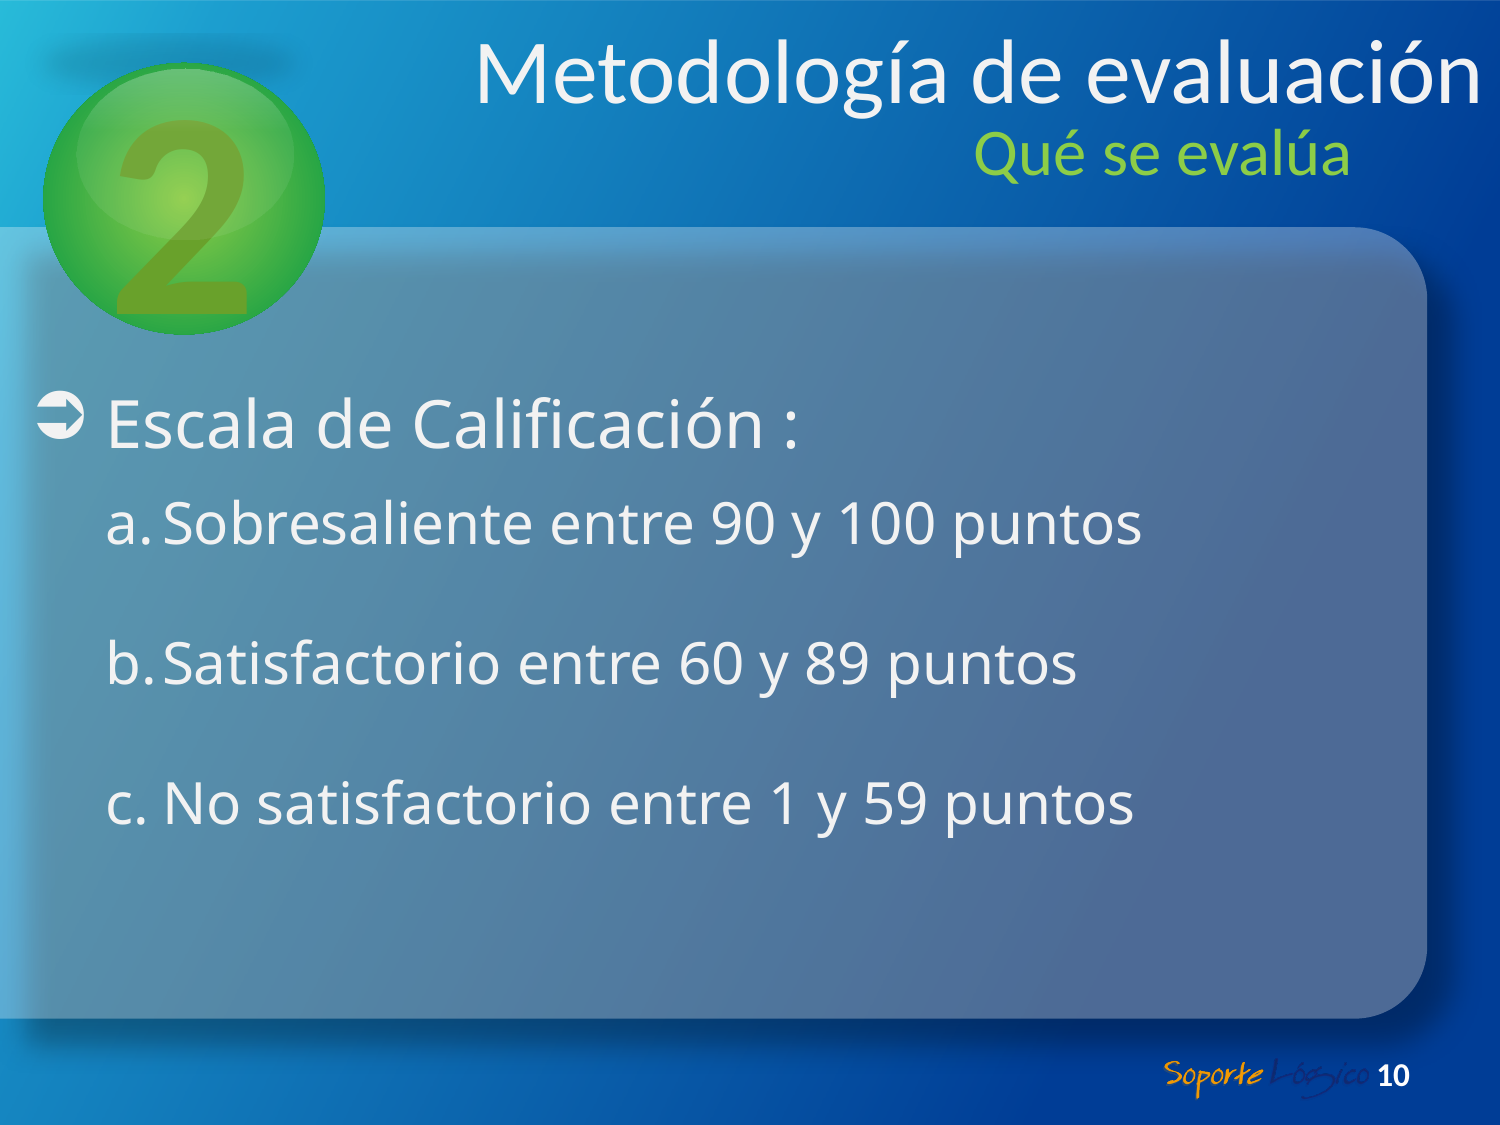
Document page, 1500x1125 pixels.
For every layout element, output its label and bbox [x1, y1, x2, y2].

text_box [0, 167, 1434, 1019]
picture [0, 0, 1500, 1125]
text_box [43, 11, 325, 386]
